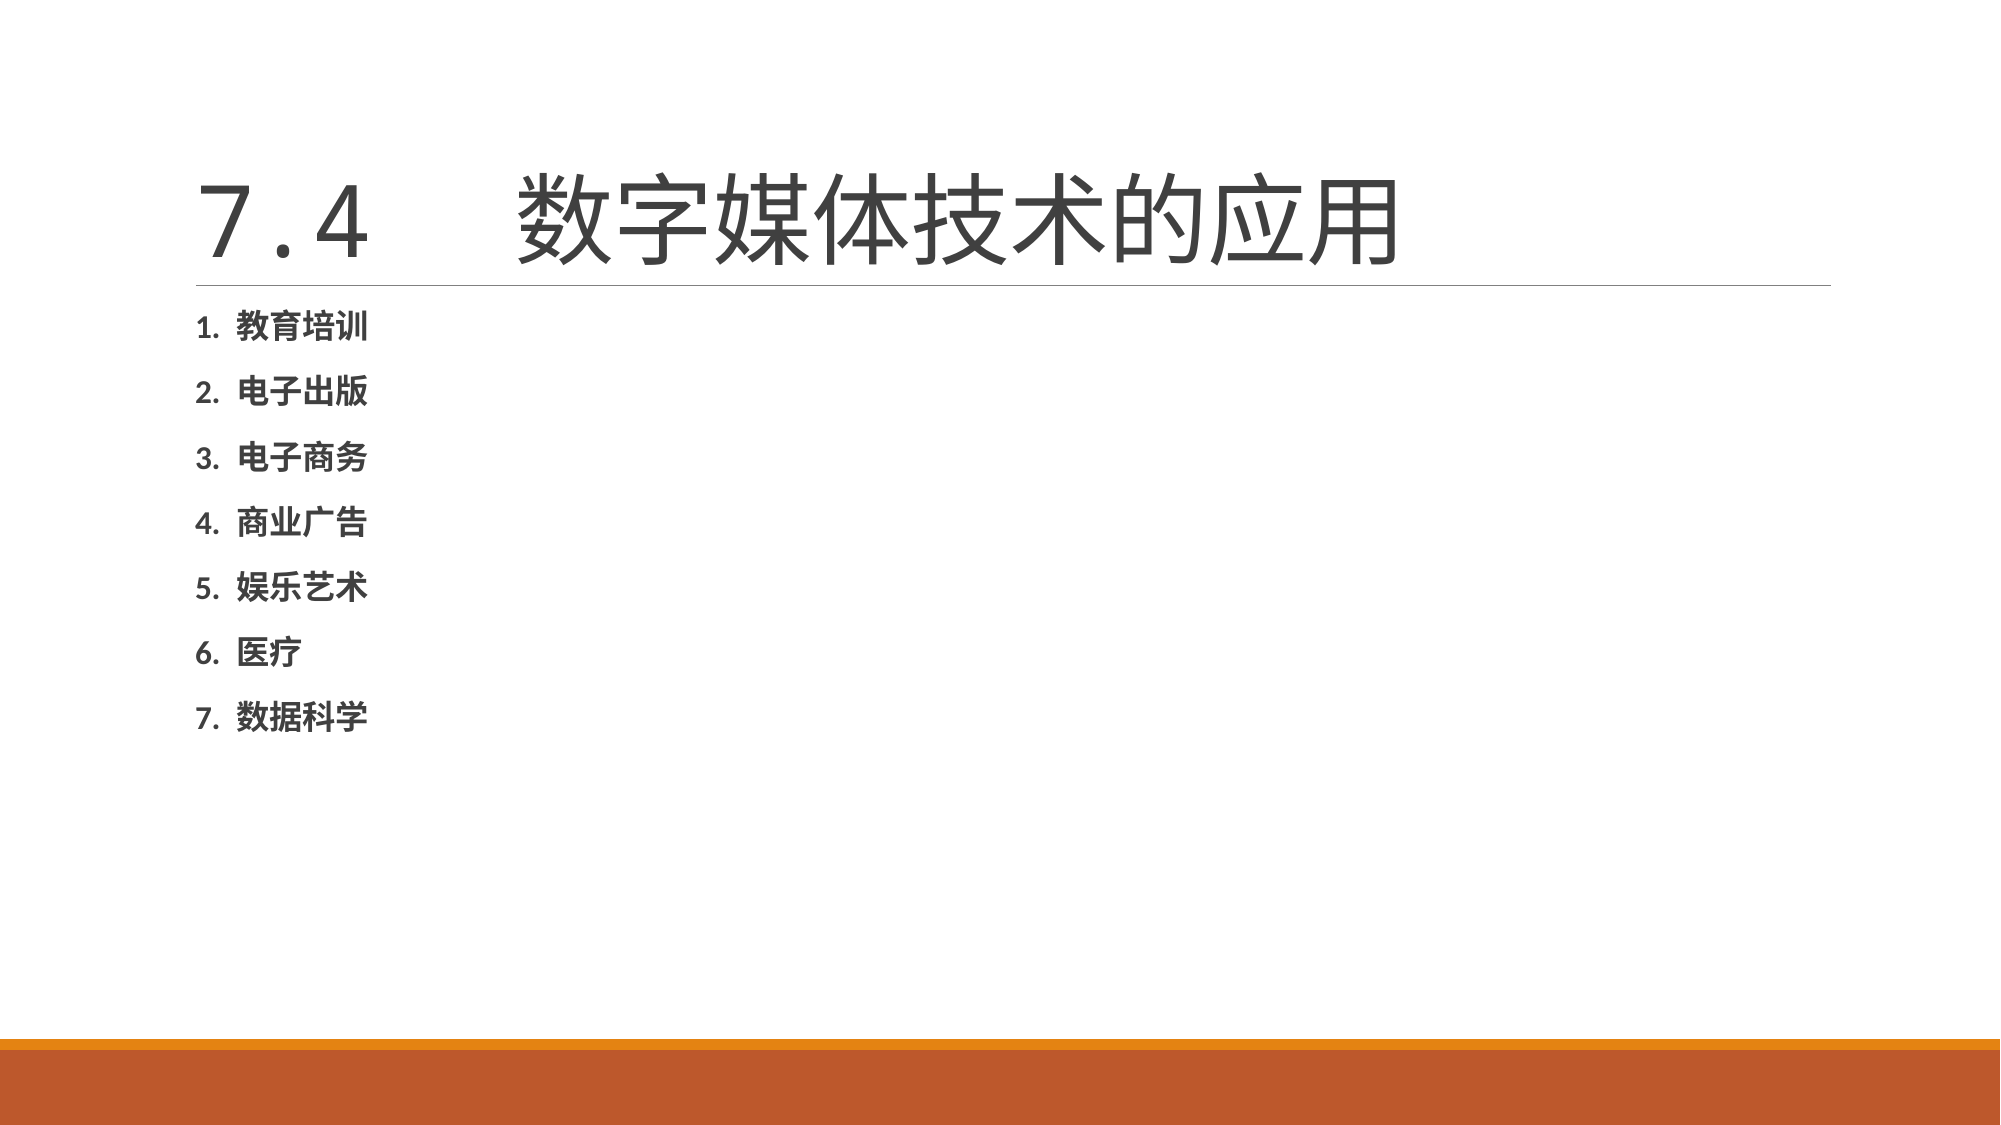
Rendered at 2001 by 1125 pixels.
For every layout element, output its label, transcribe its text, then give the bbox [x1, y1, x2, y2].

list 1. 教育培训 2. 电子出版 3. 电子商务 4. 商业广告 5. 娱乐艺术 6. 医疗 7. 数据科学 [180, 302, 1830, 963]
title 7.4 数字媒体技术的应用 [180, 47, 1830, 285]
